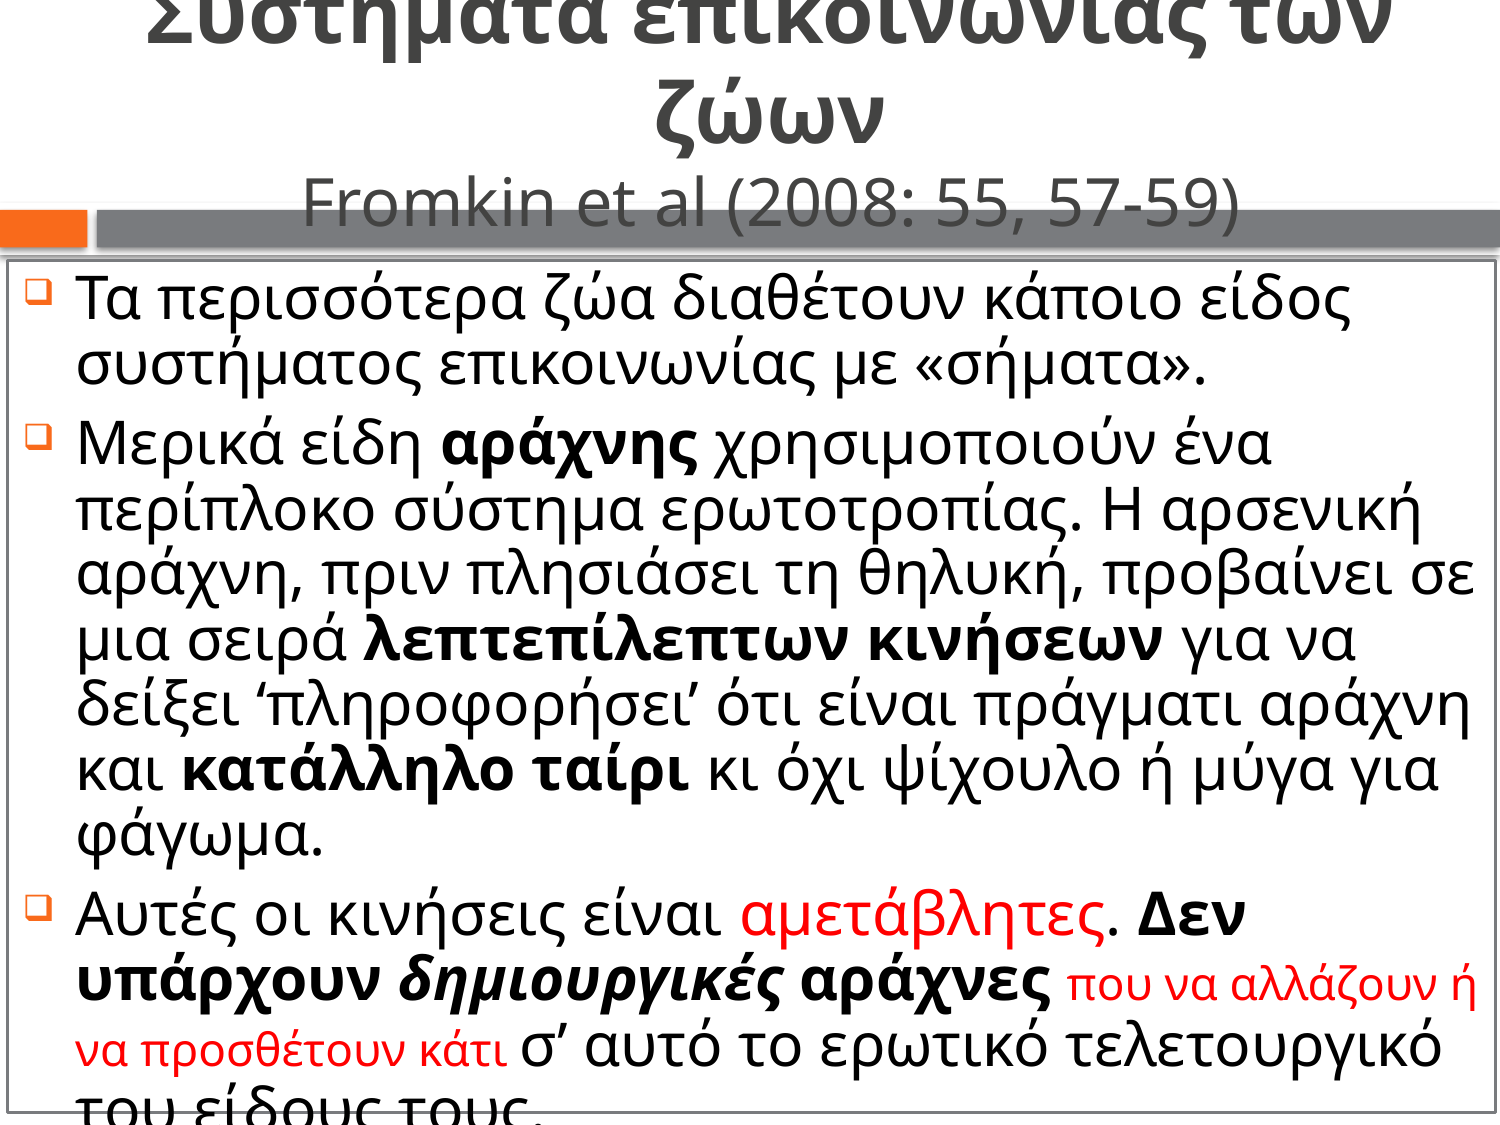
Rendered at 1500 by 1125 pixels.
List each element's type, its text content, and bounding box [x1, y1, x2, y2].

title Συστήματα επικοινωνίας των ζώων Fromkin et al (2008: 55, 57-59) [40, 0, 1500, 201]
list Τα περισσότερα ζώα διαθέτουν κάποιο είδος συστήματος επικοινωνίας με «σήματα». Μερικά είδη αράχνης χρησιμοποιούν ένα περίπλοκο σύστημα ερωτοτροπίας. Η αρσενική αράχνη, πριν πλησιάσει τη θηλυκή, προβαίνει σε μια σειρά λεπτεπίλεπτων κινήσεων για να δείξει ‘πληροφορήσει’ ότι είναι πράγματι αράχνη και κατάλληλο ταίρι κι όχι ψίχουλο ή μύγα για φάγωμα. Αυτές οι κινήσεις είναι αμετάβλητες. Δεν υπάρχουν δημιουργικές αράχνες που να αλλάζουν ή να προσθέτουν κάτι σ’ αυτό το ερωτικό τελετουργικό του είδους τους. [6, 259, 1497, 1114]
